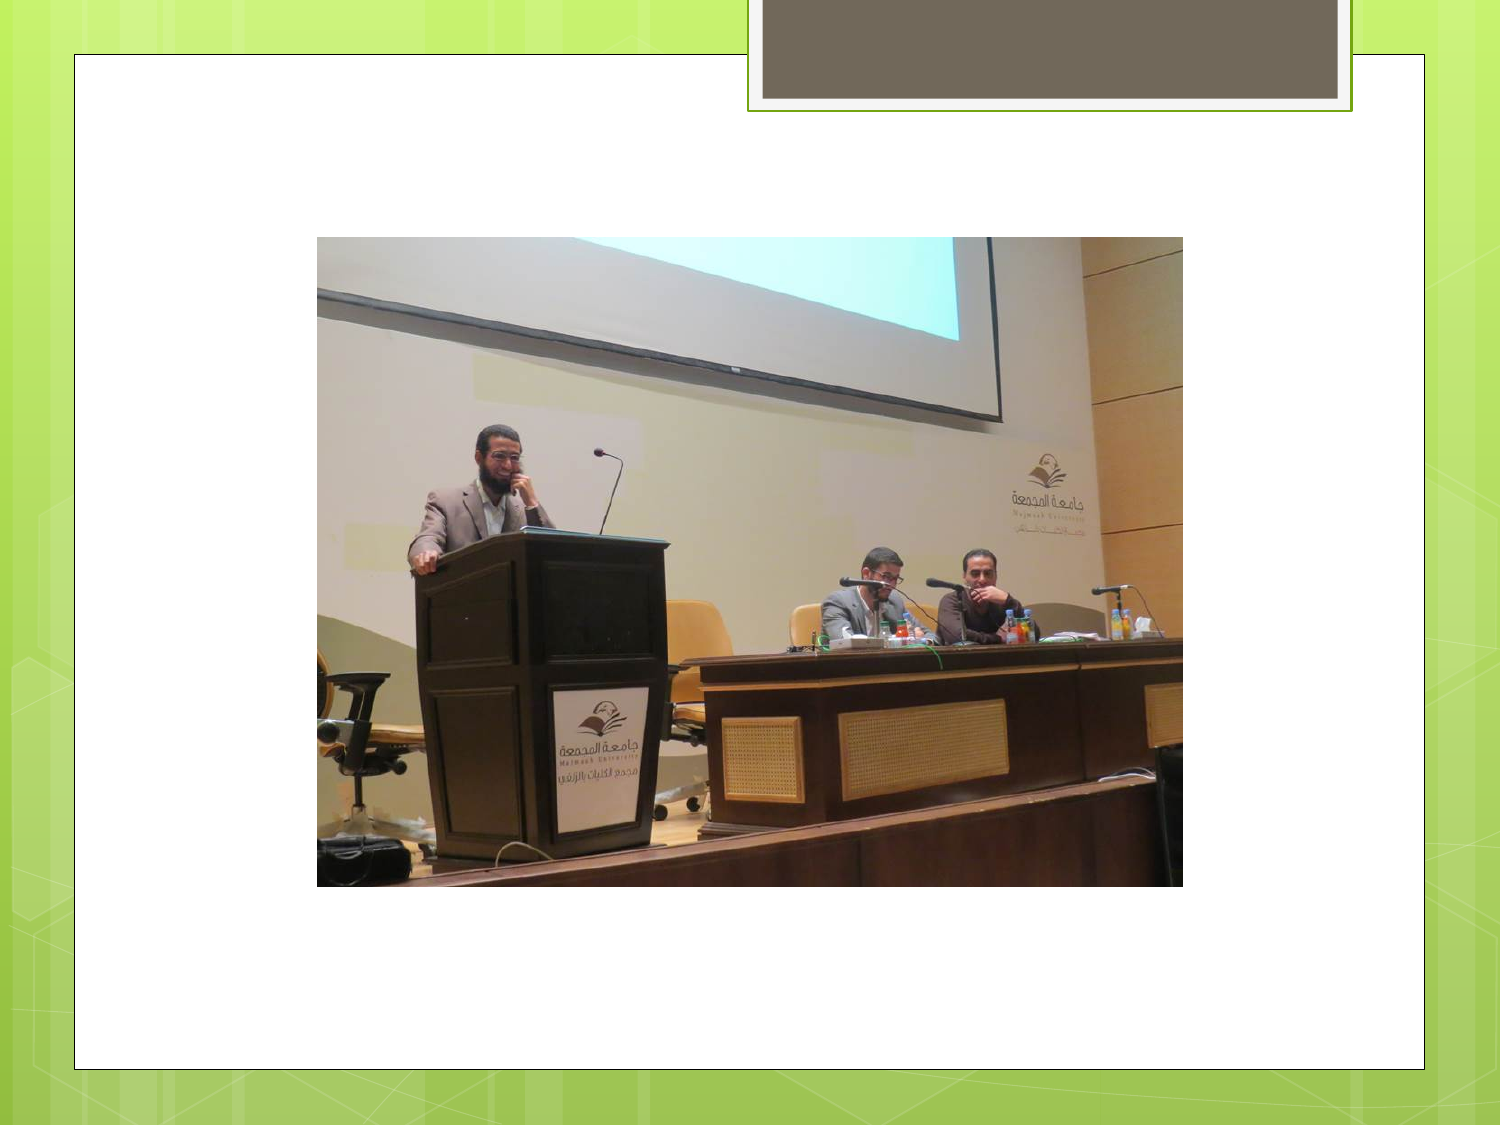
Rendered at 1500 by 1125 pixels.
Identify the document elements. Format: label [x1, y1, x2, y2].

picture [317, 237, 1183, 888]
